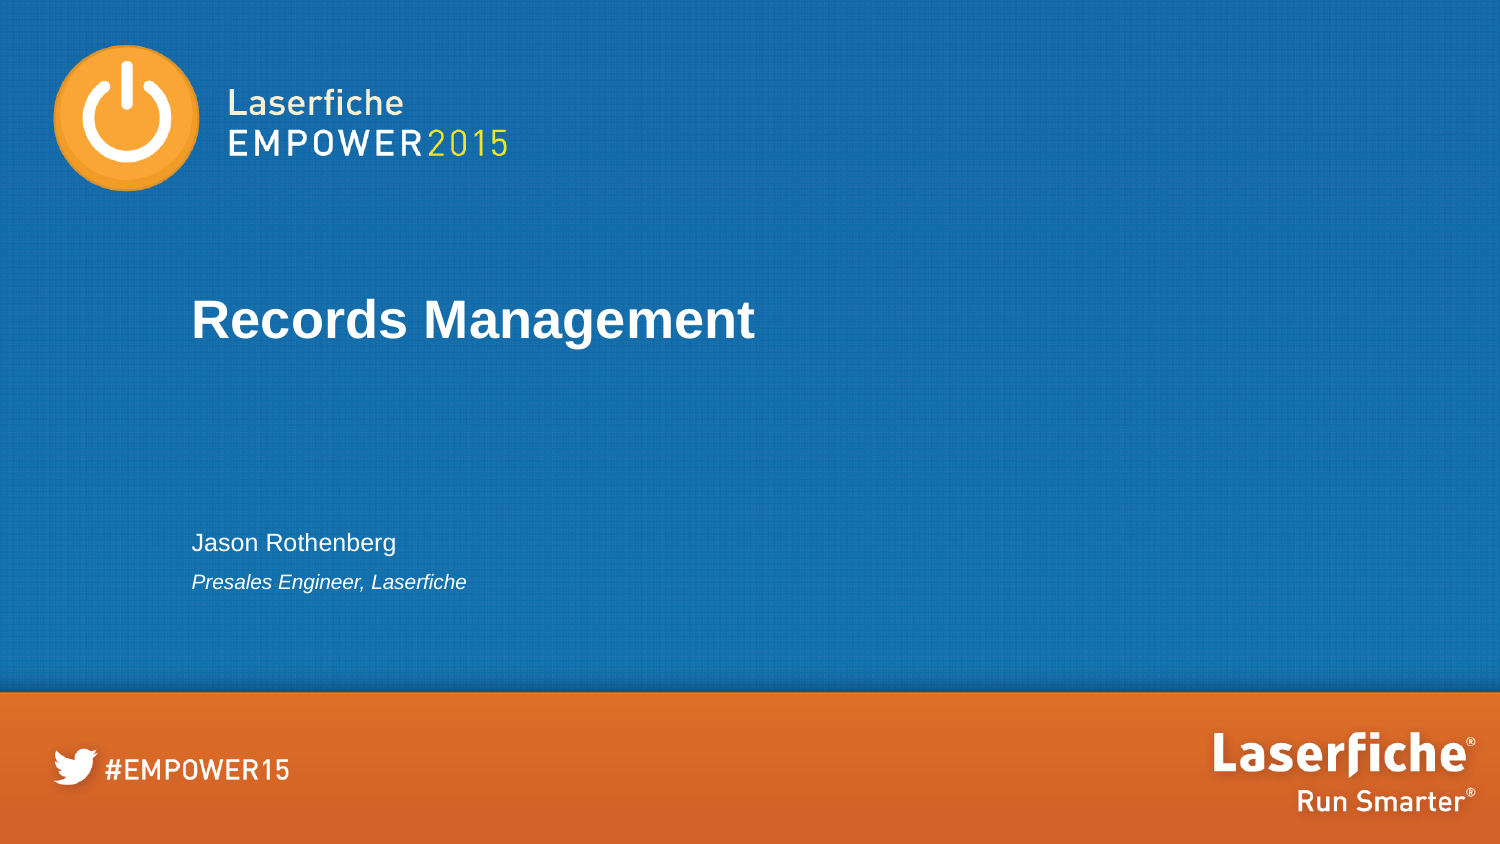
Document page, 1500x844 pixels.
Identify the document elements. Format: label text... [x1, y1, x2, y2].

picture [0, 0, 1500, 844]
list Jason Rothenberg [176, 518, 710, 561]
title Records Management [176, 276, 1338, 430]
list Presales Engineer, Laserfiche [176, 561, 710, 610]
